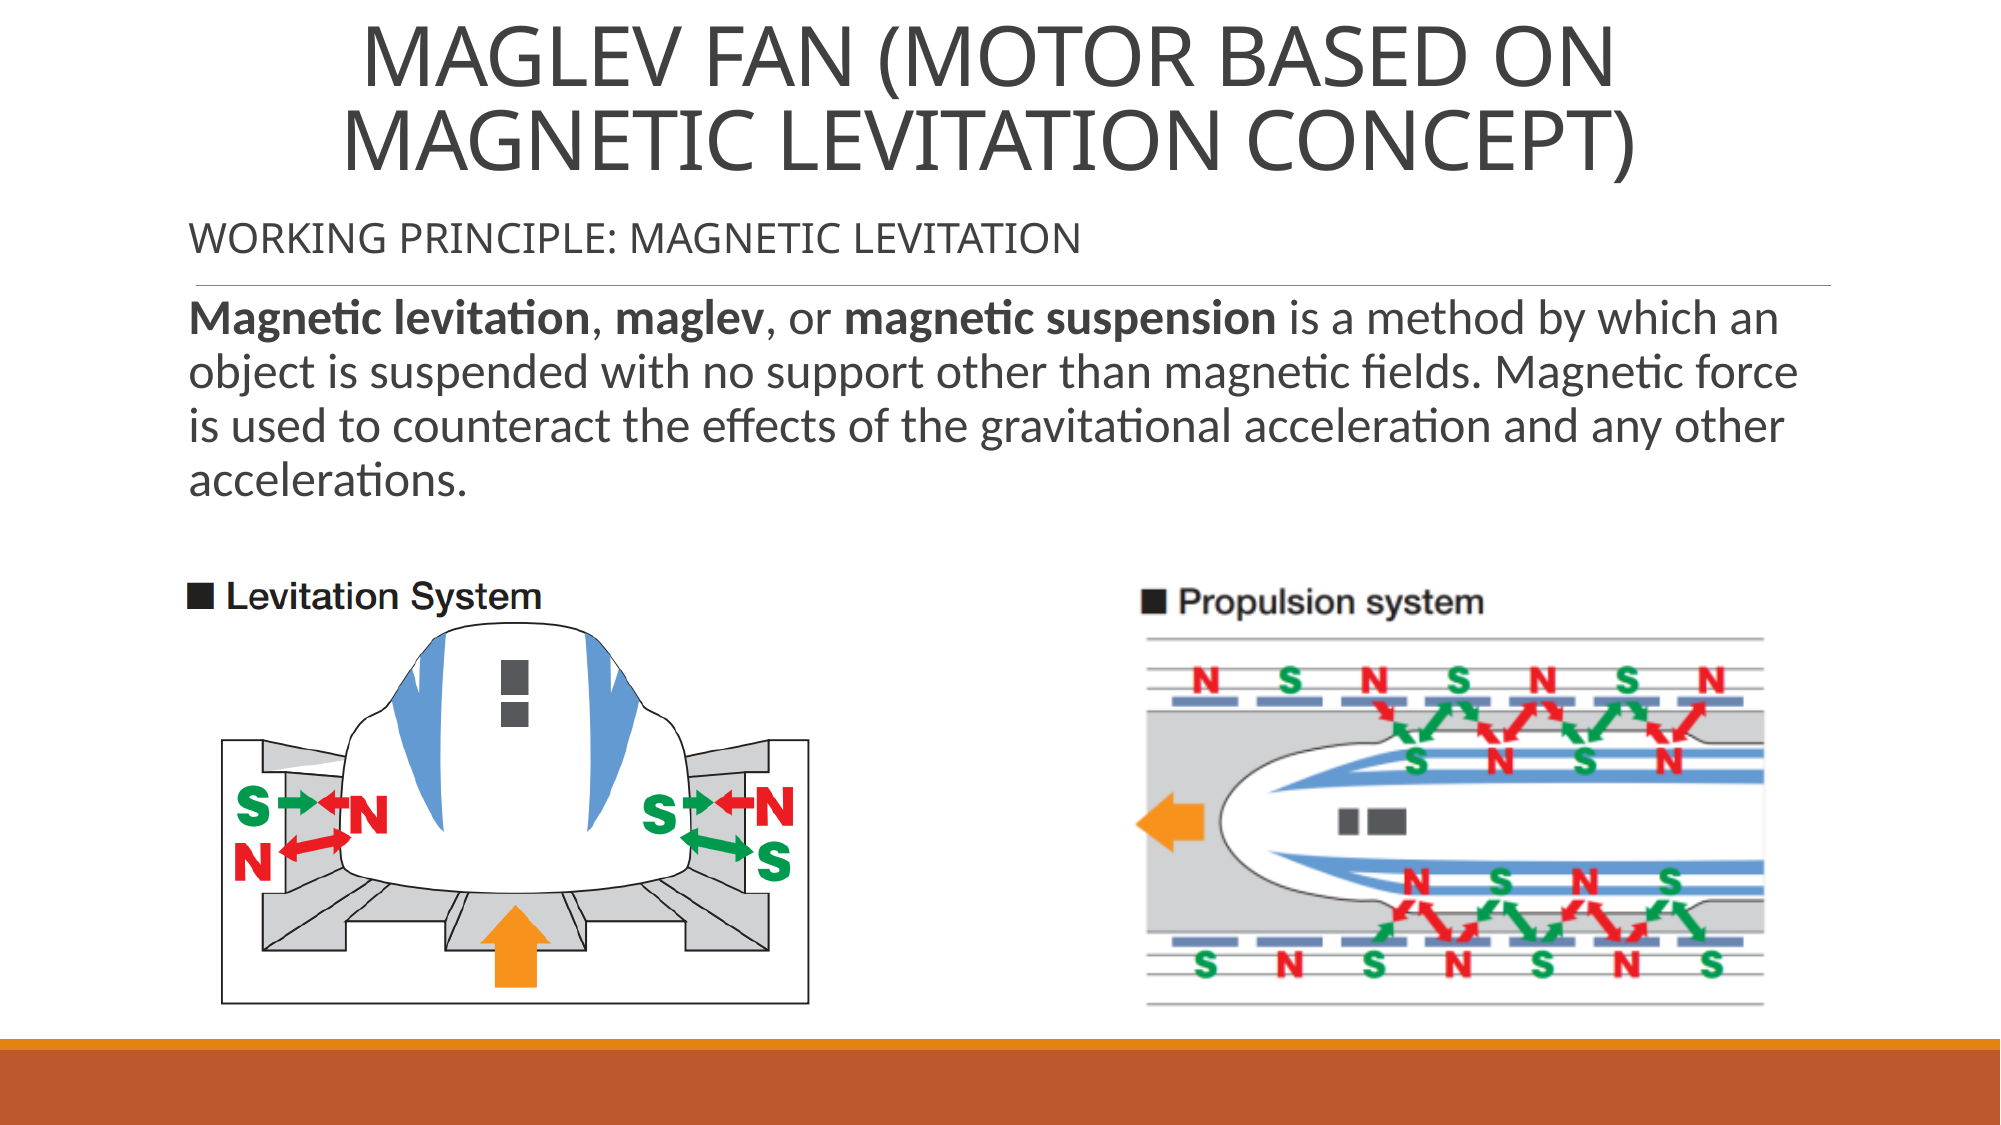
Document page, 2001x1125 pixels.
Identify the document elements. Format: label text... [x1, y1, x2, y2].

picture [171, 572, 838, 1023]
list WORKING PRINCIPLE: MAGNETIC LEVITATION Magnetic levitation, maglev, or magnetic suspension is a method by which an object is suspended with no support other than magnetic fields. Magnetic force is used to counteract the effects of the gravitational acceleration and any other accelerations. [173, 209, 1824, 870]
title MAGLEV FAN (MOTOR BASED ON MAGNETIC LEVITATION CONCEPT) [164, 0, 1815, 196]
picture [1132, 572, 1772, 1023]
